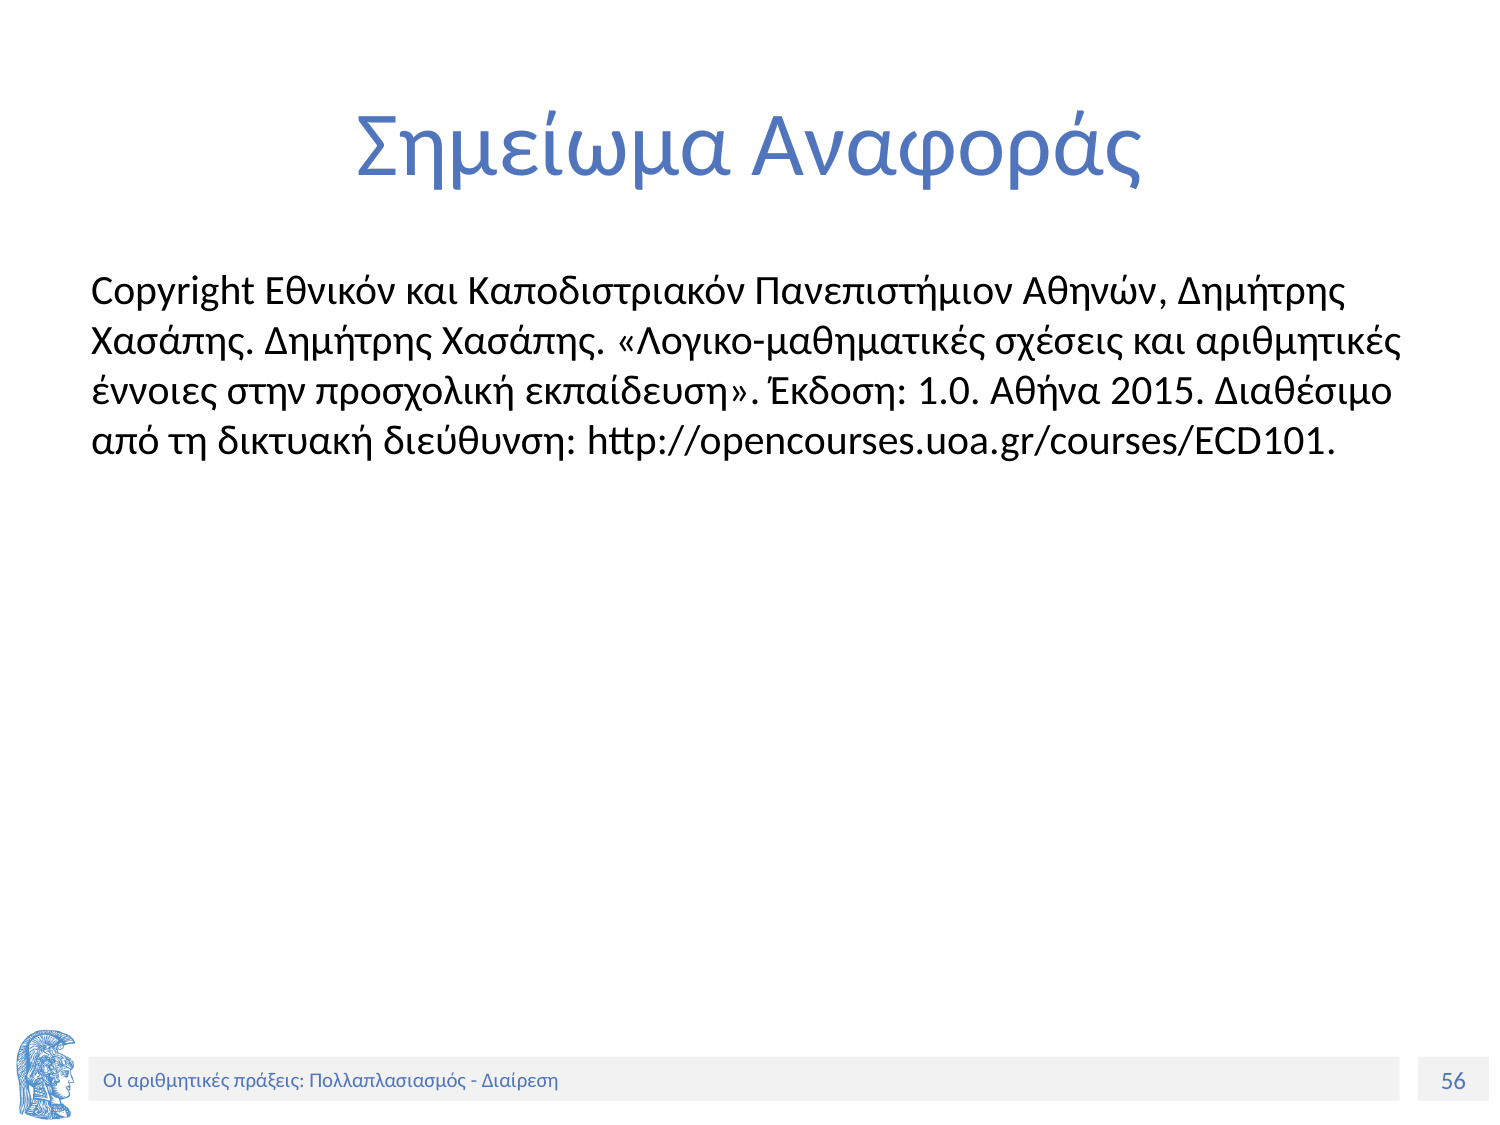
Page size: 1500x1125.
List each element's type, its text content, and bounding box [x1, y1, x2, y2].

title Σημείωμα Αναφοράς [75, 45, 1425, 233]
list Copyright Εθνικόν και Καποδιστριακόν Πανεπιστήμιον Αθηνών, Δημήτρης Χασάπης. Δημήτρης Χασάπης. «Λογικο-μαθηματικές σχέσεις και αριθμητικές έννοιες στην προσχολική εκπαίδευση». Έκδοση: 1.0. Αθήνα 2015. Διαθέσιμο από τη δικτυακή διεύθυνση: http://opencourses.uoa.gr/courses/ECD101. [76, 255, 1427, 998]
picture [9, 1026, 81, 1120]
